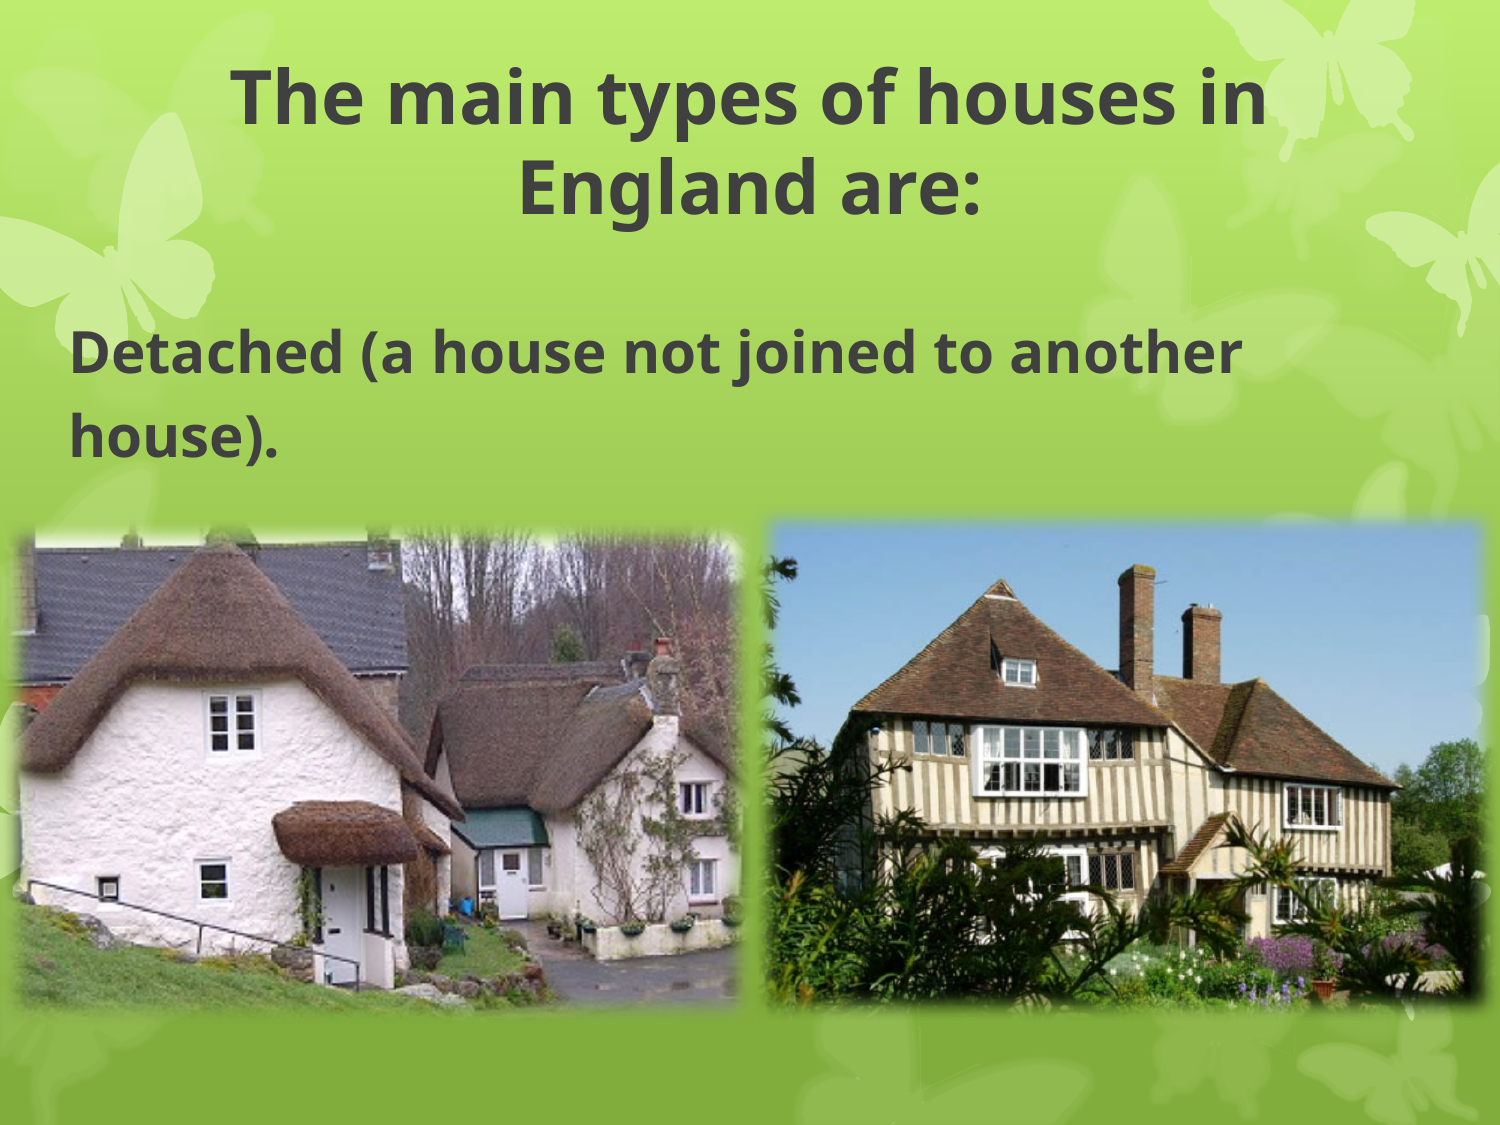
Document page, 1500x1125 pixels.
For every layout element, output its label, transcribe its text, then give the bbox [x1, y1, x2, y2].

list Detached (a house not joined to another house). [53, 267, 1414, 504]
title The main types of houses in England are: [75, 90, 1425, 279]
picture [0, 501, 1500, 1025]
